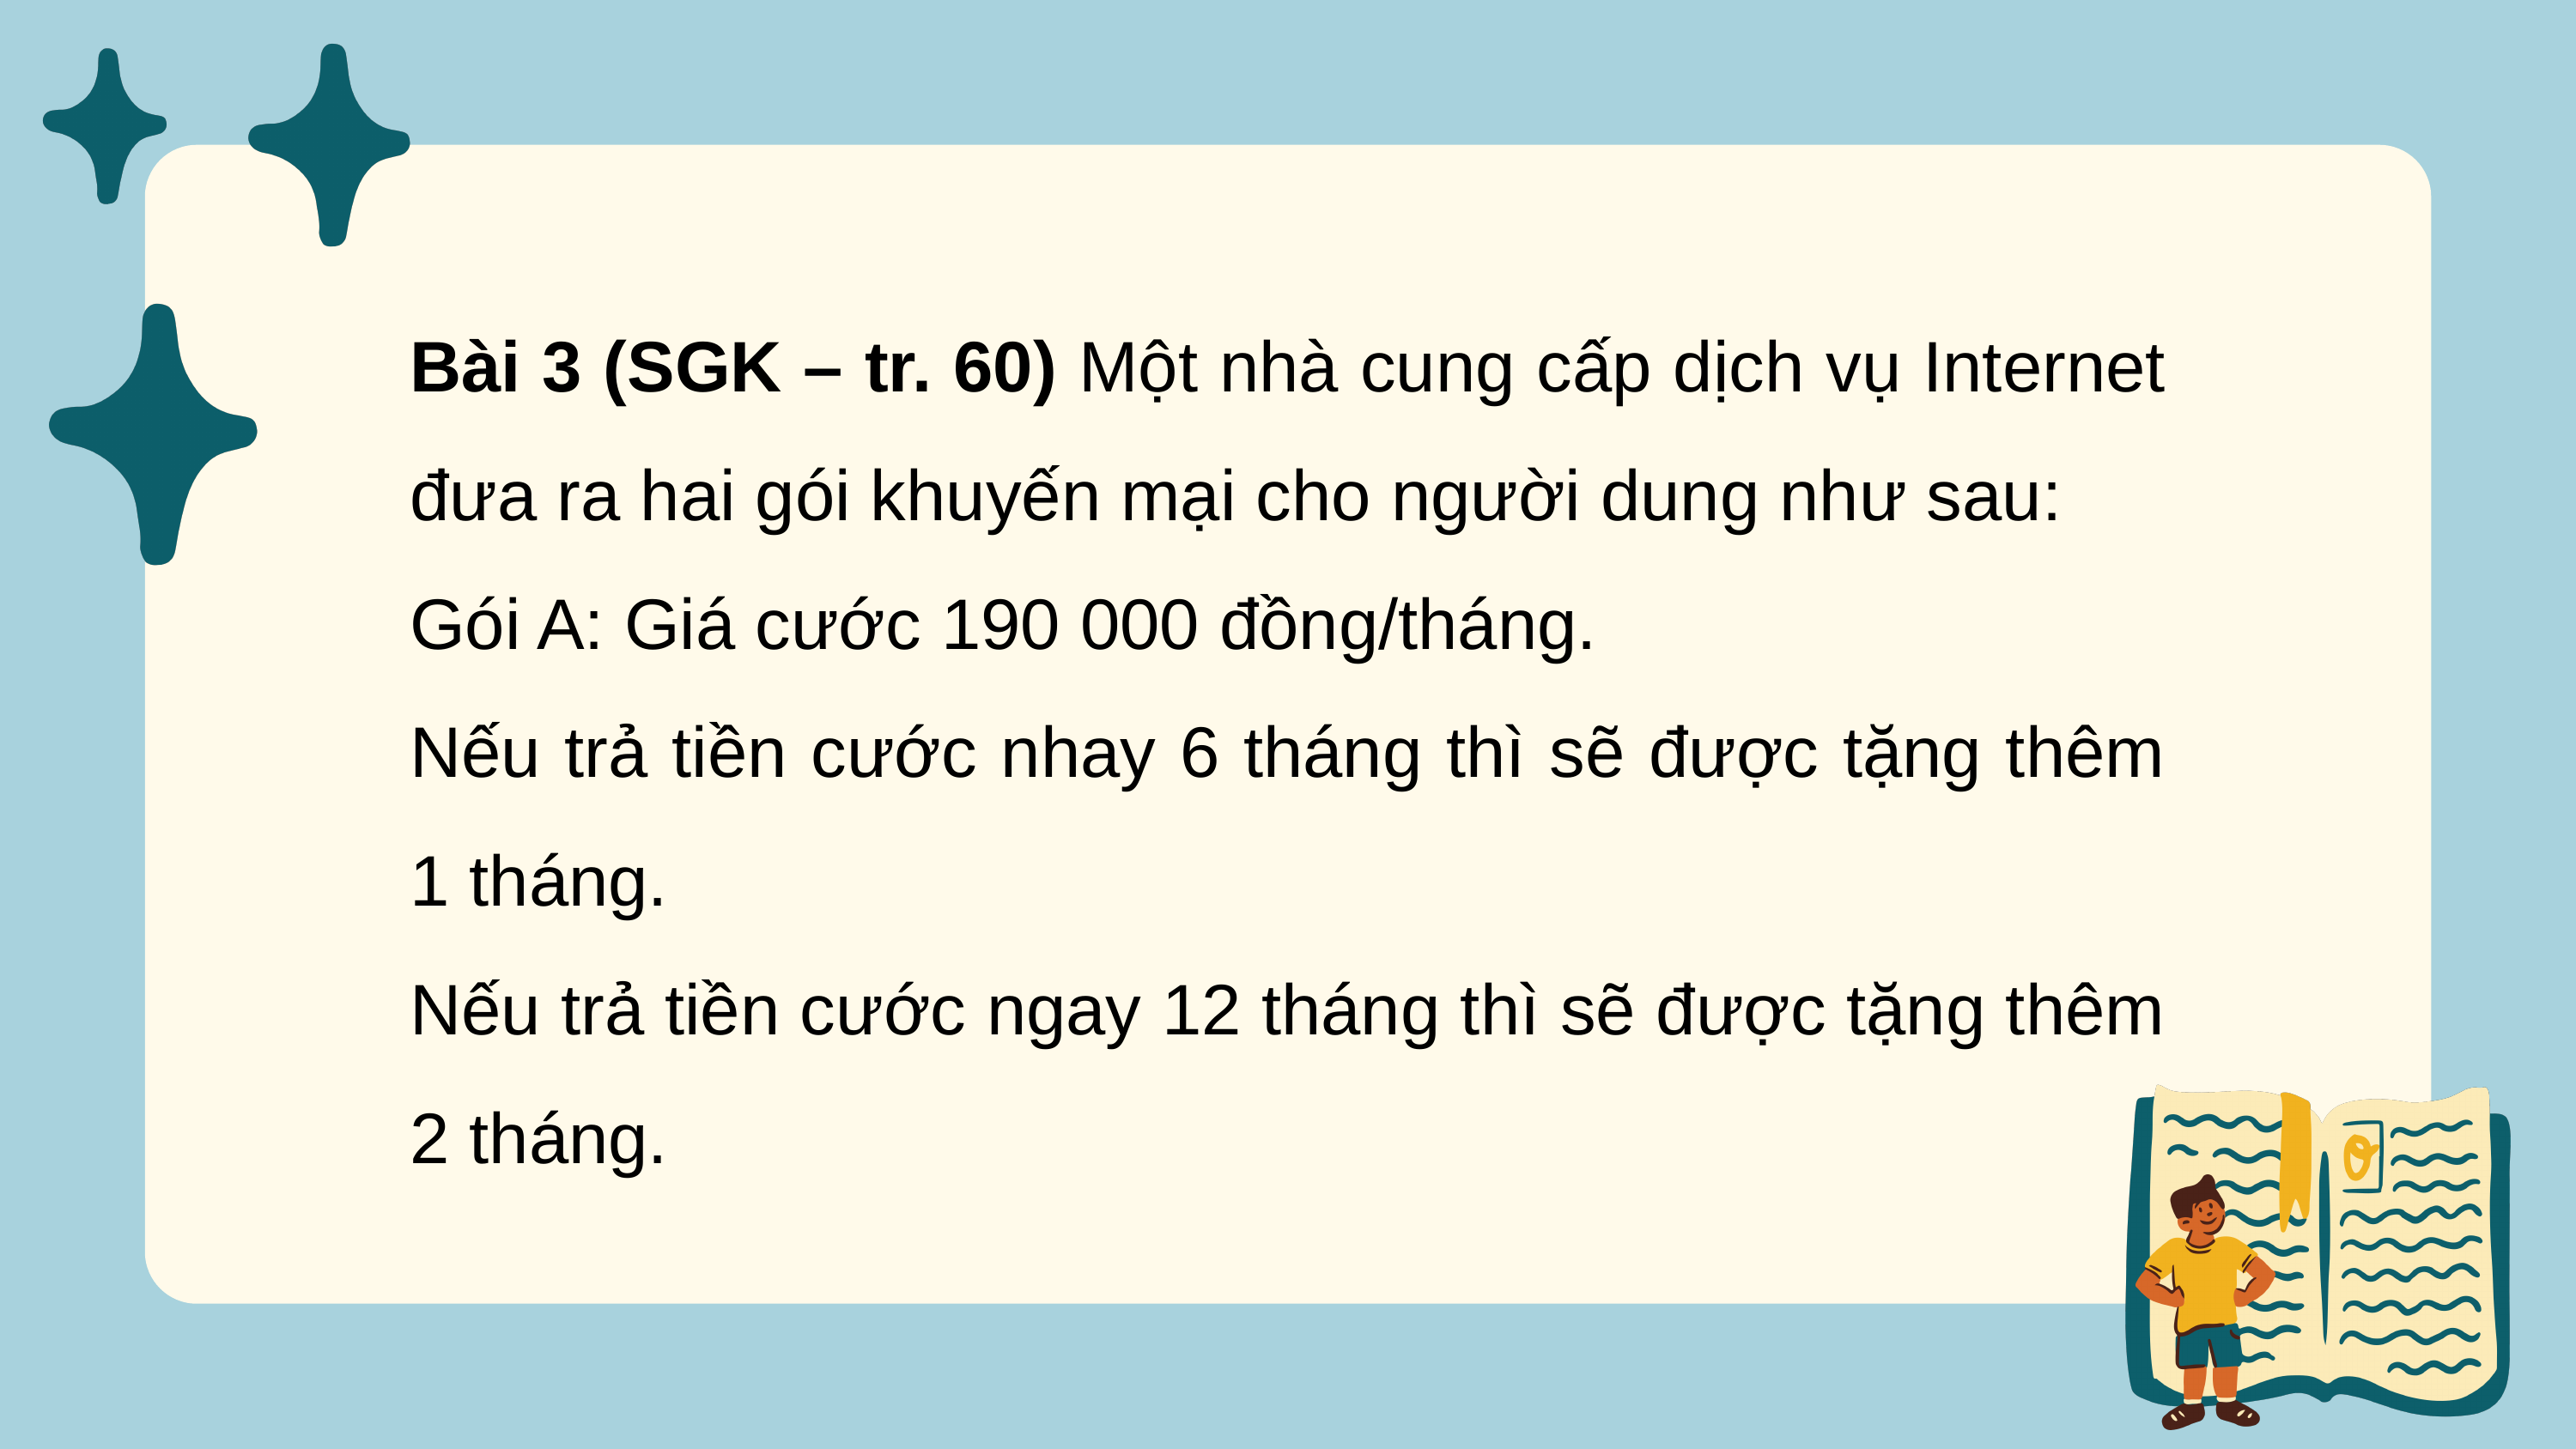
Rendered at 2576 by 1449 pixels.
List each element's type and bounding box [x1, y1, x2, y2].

picture [34, 304, 257, 577]
picture [34, 42, 169, 210]
picture [2124, 1084, 2511, 1430]
picture [237, 35, 410, 246]
text_box [144, 144, 2432, 1304]
